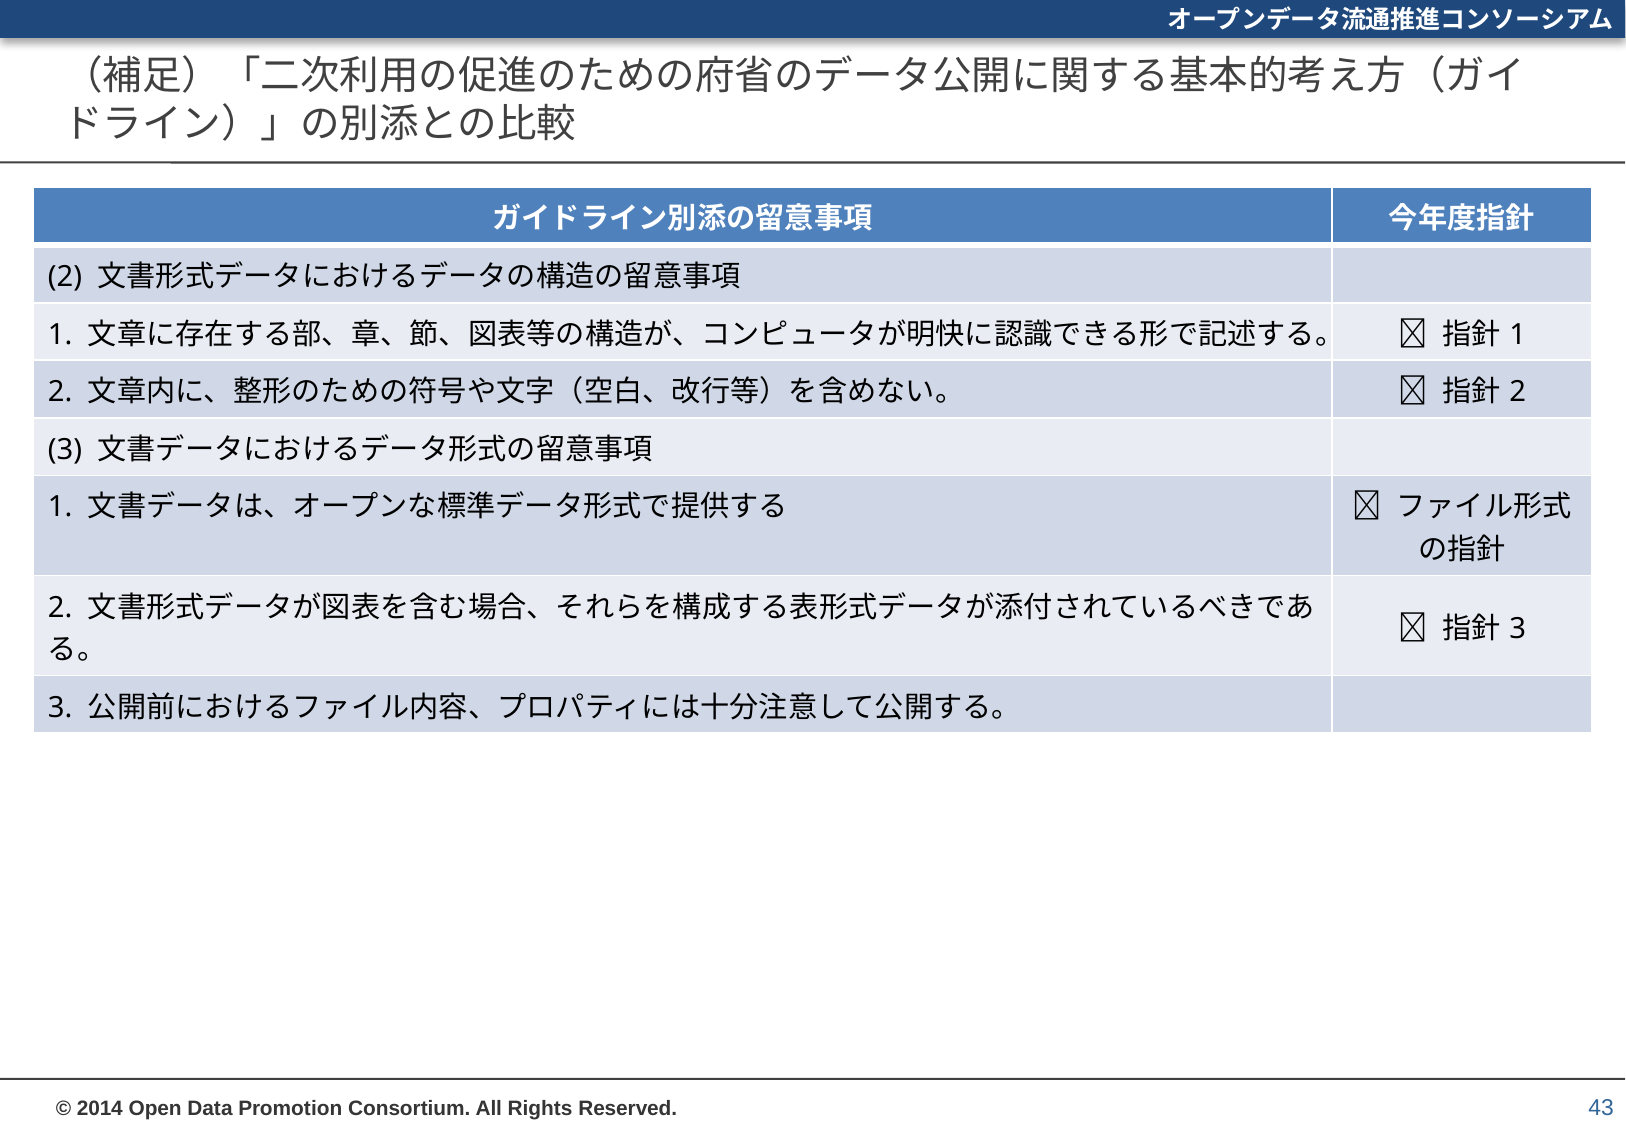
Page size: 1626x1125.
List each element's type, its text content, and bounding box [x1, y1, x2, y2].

table_cell 1. 文章に存在する部、章、節、図表等の構造が、コンピュータが明快に認識できる形で記述する。 [34, 304, 1331, 359]
table_cell  指針3 [1333, 576, 1591, 675]
table_cell (2) 文書形式データにおけるデータの構造の留意事項 [34, 248, 1331, 302]
table_header ガイドライン別添の留意事項 [34, 188, 1331, 242]
table_cell [1333, 248, 1591, 302]
table_cell [1333, 676, 1591, 732]
table_header 今年度指針 [1333, 188, 1591, 242]
title （補足）「二次利用の促進のための府省のデータ公開に関する基本的考え方（ガイドライン）」の別添との比較 [63, 49, 1563, 146]
table_cell 1. 文書データは、オープンな標準データ形式で提供する [34, 476, 1331, 575]
table_cell  指針2 [1333, 361, 1591, 417]
table_cell  ファイル形式の指針 [1333, 476, 1591, 575]
table_cell [1333, 419, 1591, 475]
table_cell  指針1 [1333, 304, 1591, 359]
table_cell 3. 公開前におけるファイル内容、プロパティには十分注意して公開する。 [34, 676, 1331, 732]
table_cell 2. 文章内に、整形のための符号や文字（空白、改行等）を含めない。 [34, 361, 1331, 417]
slide_number 43 [1557, 1082, 1625, 1125]
table_cell 2. 文書形式データが図表を含む場合、それらを構成する表形式データが添付されているべきである。 [34, 576, 1331, 675]
table_cell (3) 文書データにおけるデータ形式の留意事項 [34, 419, 1331, 475]
